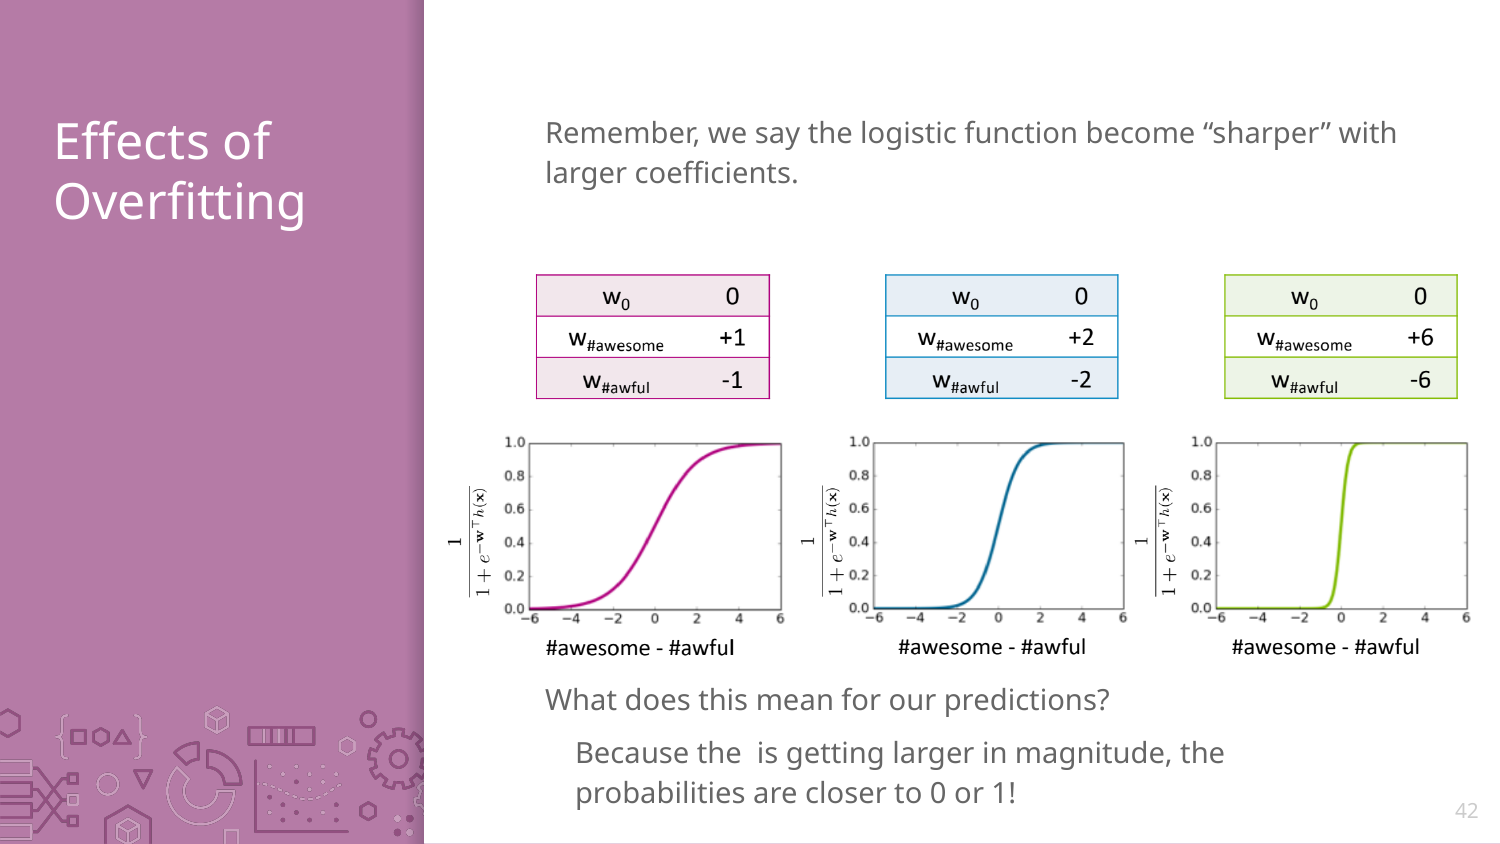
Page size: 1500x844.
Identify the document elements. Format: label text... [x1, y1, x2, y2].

picture [0, 701, 424, 844]
title Effects of Overfitting [38, 94, 375, 748]
slide_number 42 [1403, 779, 1494, 844]
picture [800, 271, 1132, 675]
picture [447, 271, 787, 676]
picture [1134, 271, 1474, 675]
